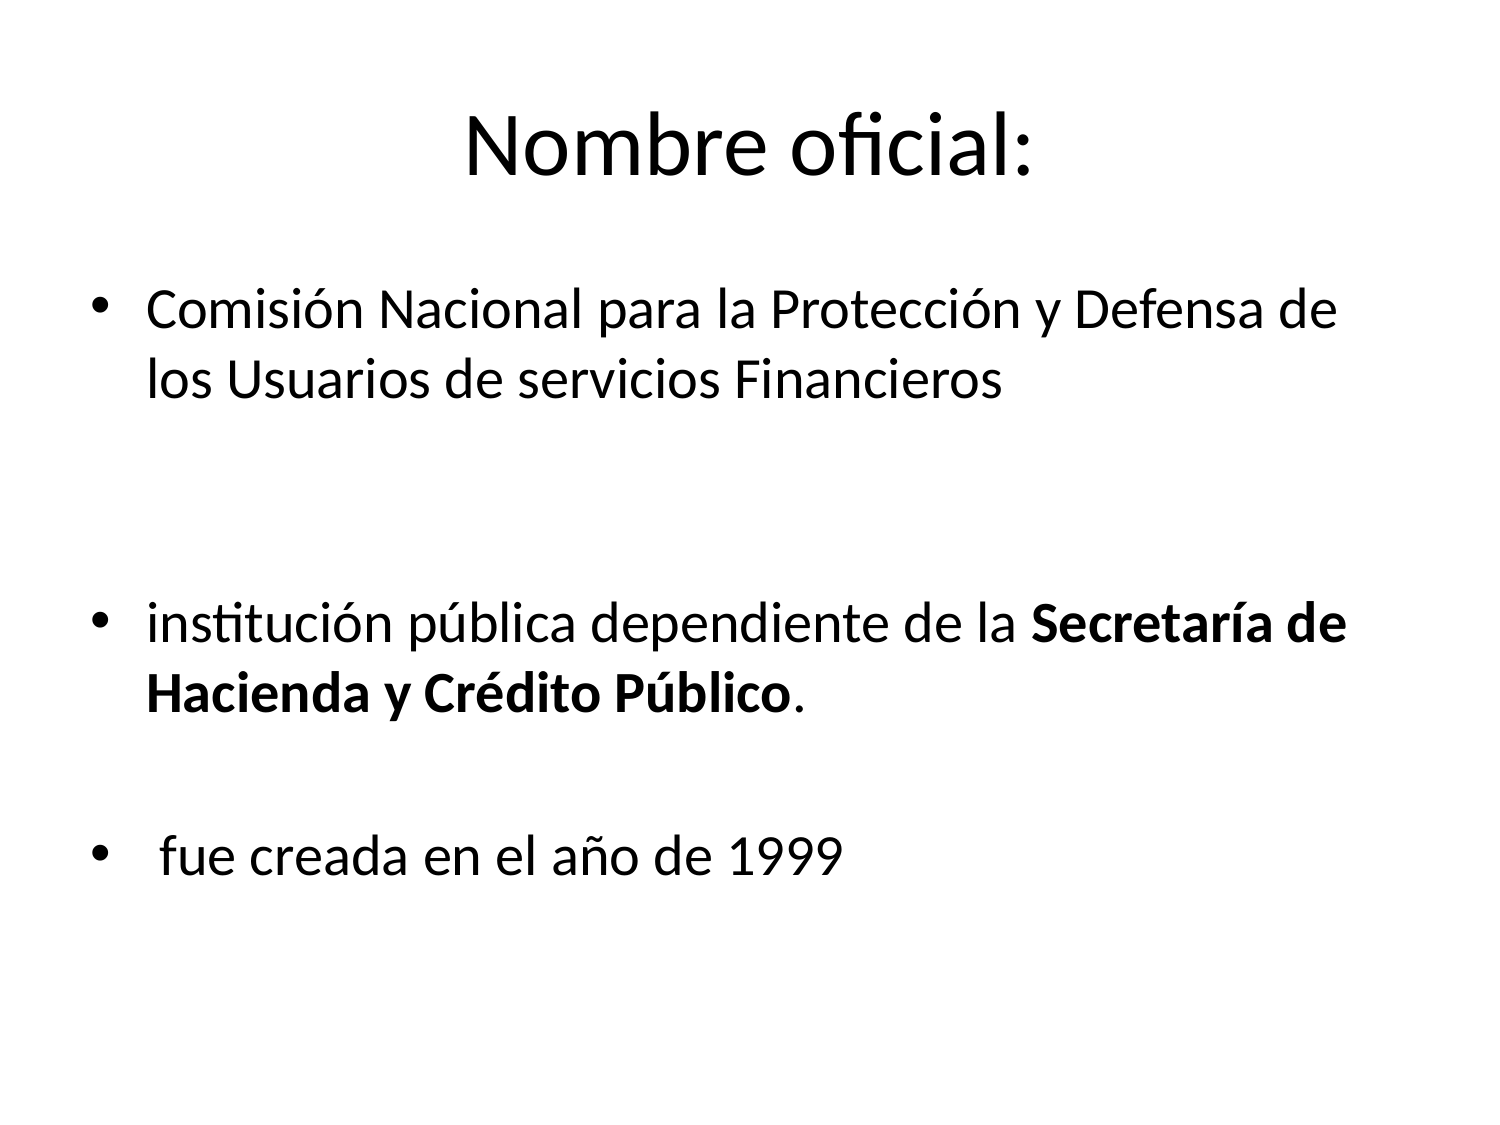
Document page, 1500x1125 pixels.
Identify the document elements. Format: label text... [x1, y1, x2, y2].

title Nombre oficial: [75, 45, 1425, 233]
list Comisión Nacional para la Protección y Defensa de los Usuarios de servicios Financieros institución pública dependiente de la Secretaría de Hacienda y Crédito Público. fue creada en el año de 1999 [75, 262, 1425, 1005]
